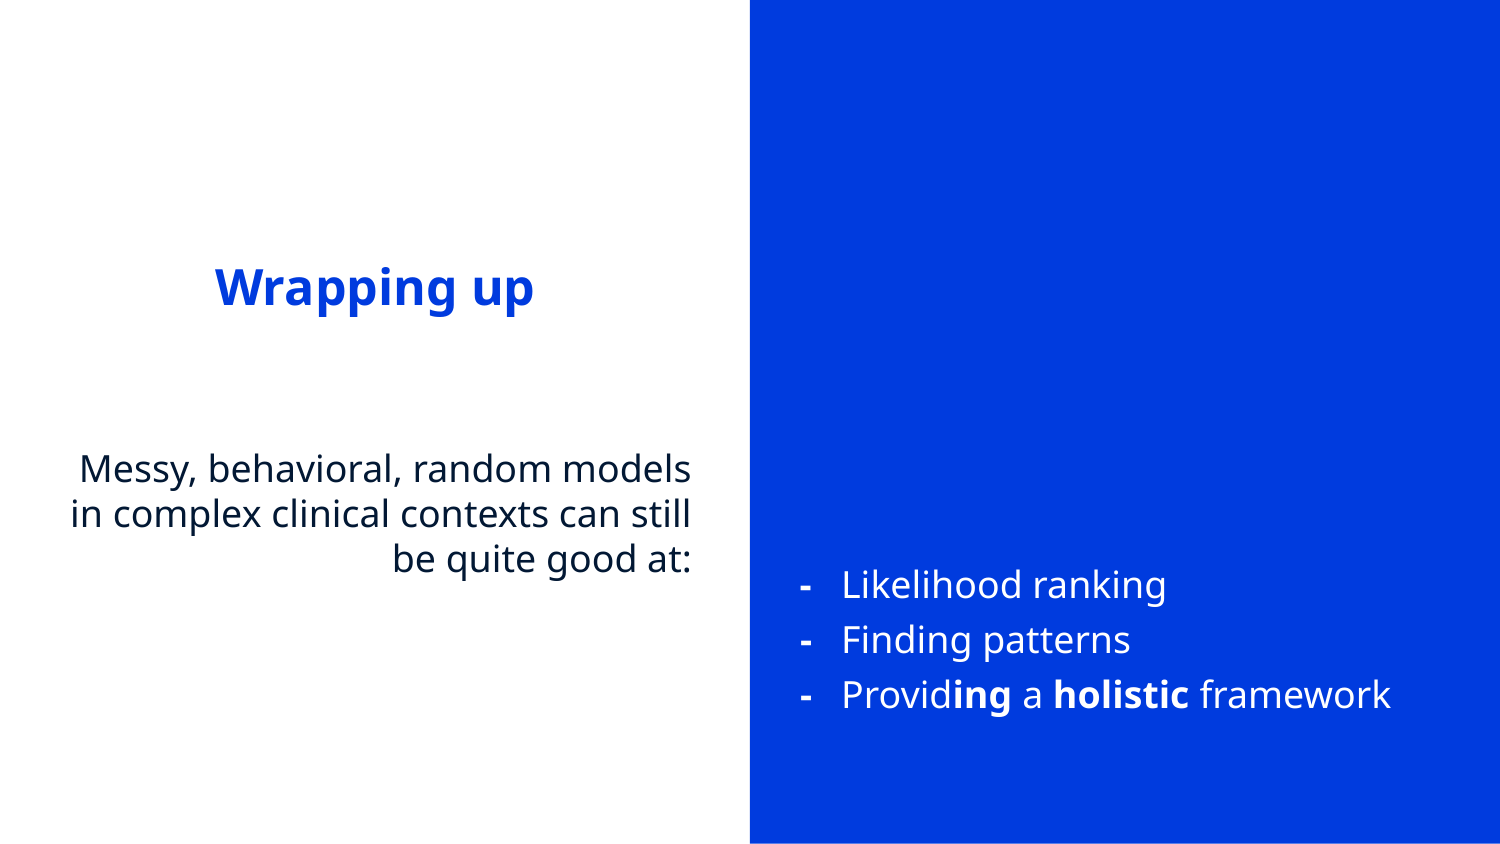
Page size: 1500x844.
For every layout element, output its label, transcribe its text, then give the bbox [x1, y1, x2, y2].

title Wrapping up [43, 122, 708, 331]
title - Likelihood ranking [784, 545, 1448, 628]
title - Providing a holistic framework [784, 656, 1449, 739]
title - Finding patterns [784, 601, 1449, 656]
subtitle Messy, behavioral, random models in complex clinical contexts can still be quite good at: [43, 430, 708, 639]
